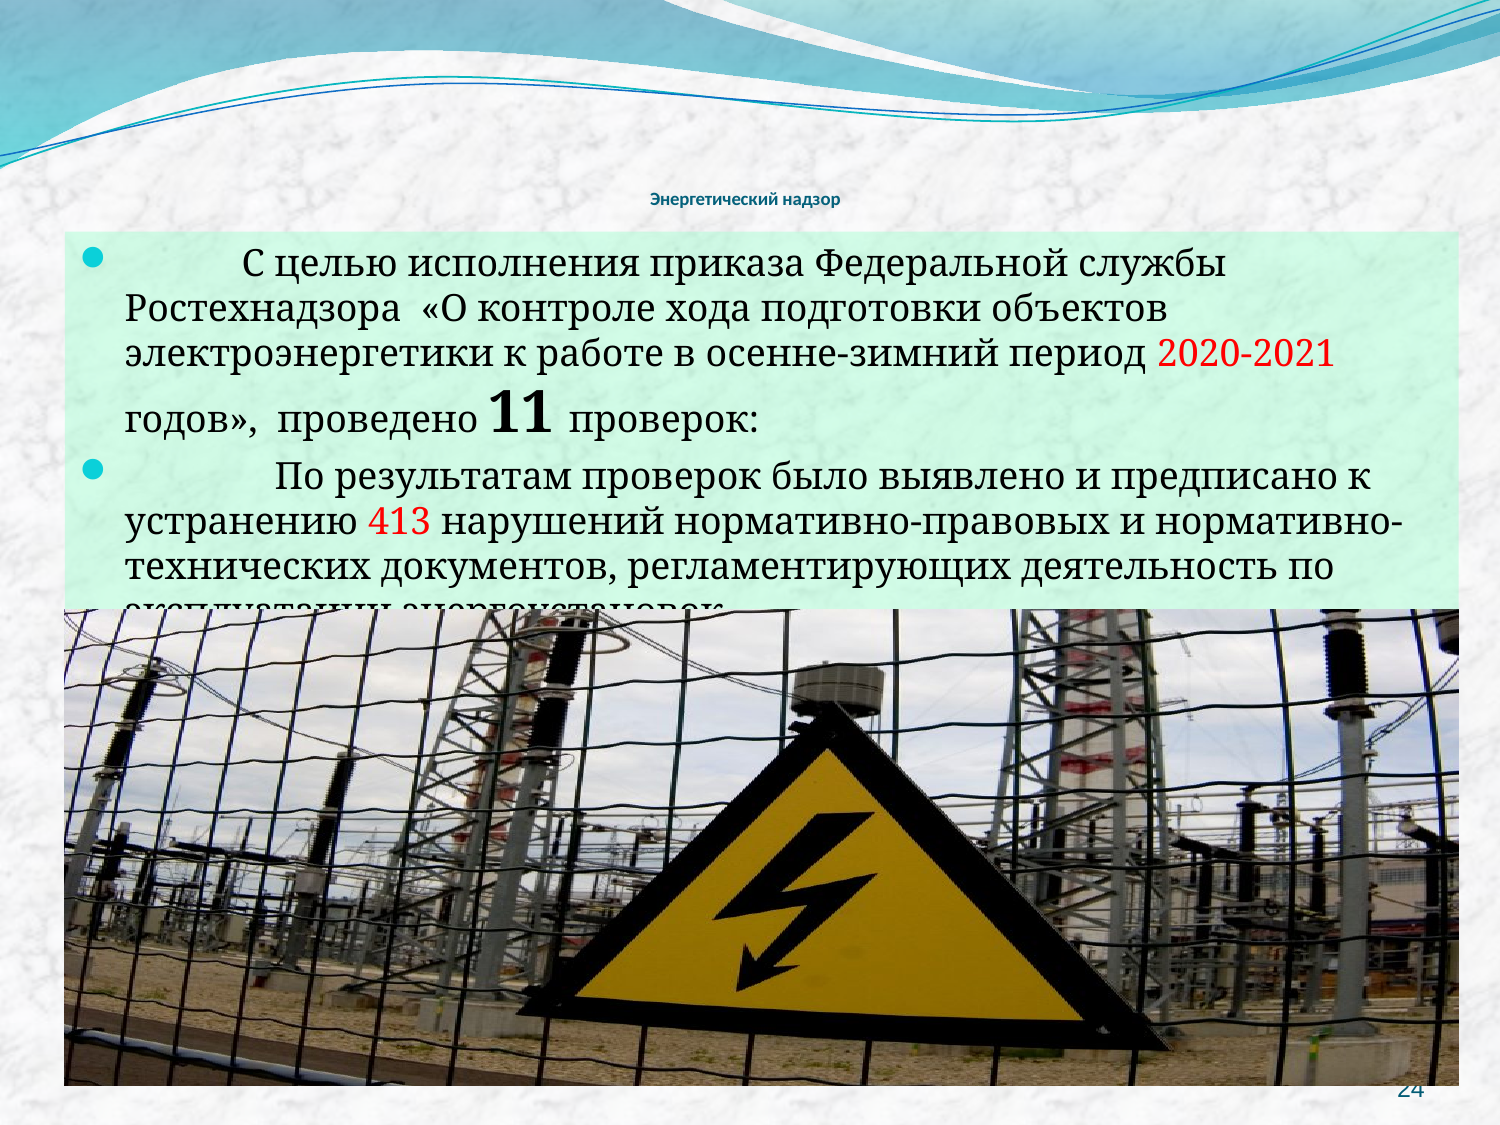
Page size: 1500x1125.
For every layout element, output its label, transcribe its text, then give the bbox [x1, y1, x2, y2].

picture [64, 609, 1459, 1086]
list С целью исполнения приказа Федеральной службы Ростехнадзора «О контроле хода подготовки объектов электроэнергетики к работе в осенне-зимний период 2020-2021 годов», проведено 11 проверок: По результатам проверок было выявлено и предписано к устранению 413 нарушений нормативно-правовых и нормативно-технических документов, регламентирующих деятельность по эксплуатации энергоустановок. [64, 231, 1459, 609]
slide_number 24 [1299, 1099, 1425, 1103]
title Энергетический надзор [70, 90, 1421, 231]
